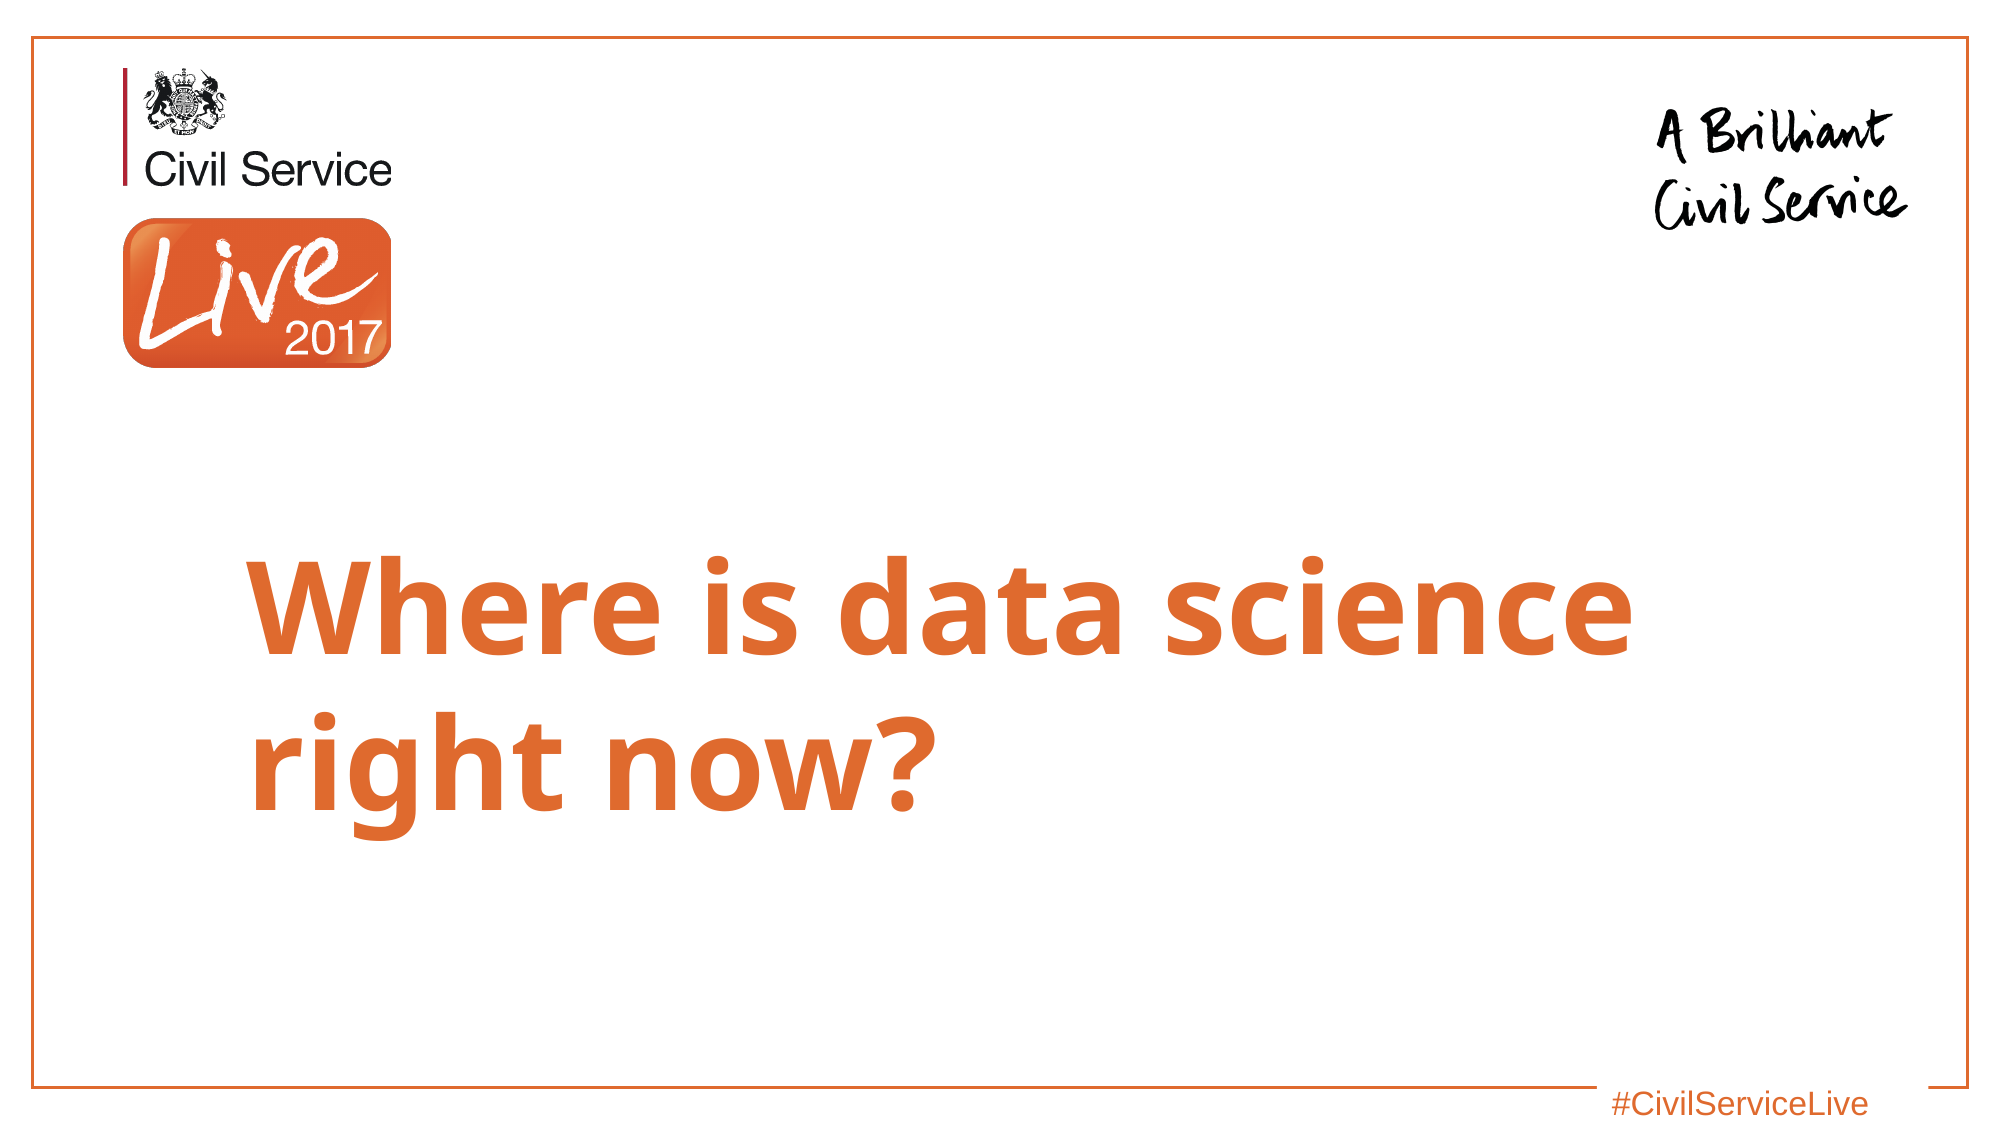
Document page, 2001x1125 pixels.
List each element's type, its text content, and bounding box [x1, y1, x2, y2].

picture [123, 68, 391, 375]
text_box Where is data science right now? [231, 518, 1723, 877]
picture [1644, 65, 1919, 272]
